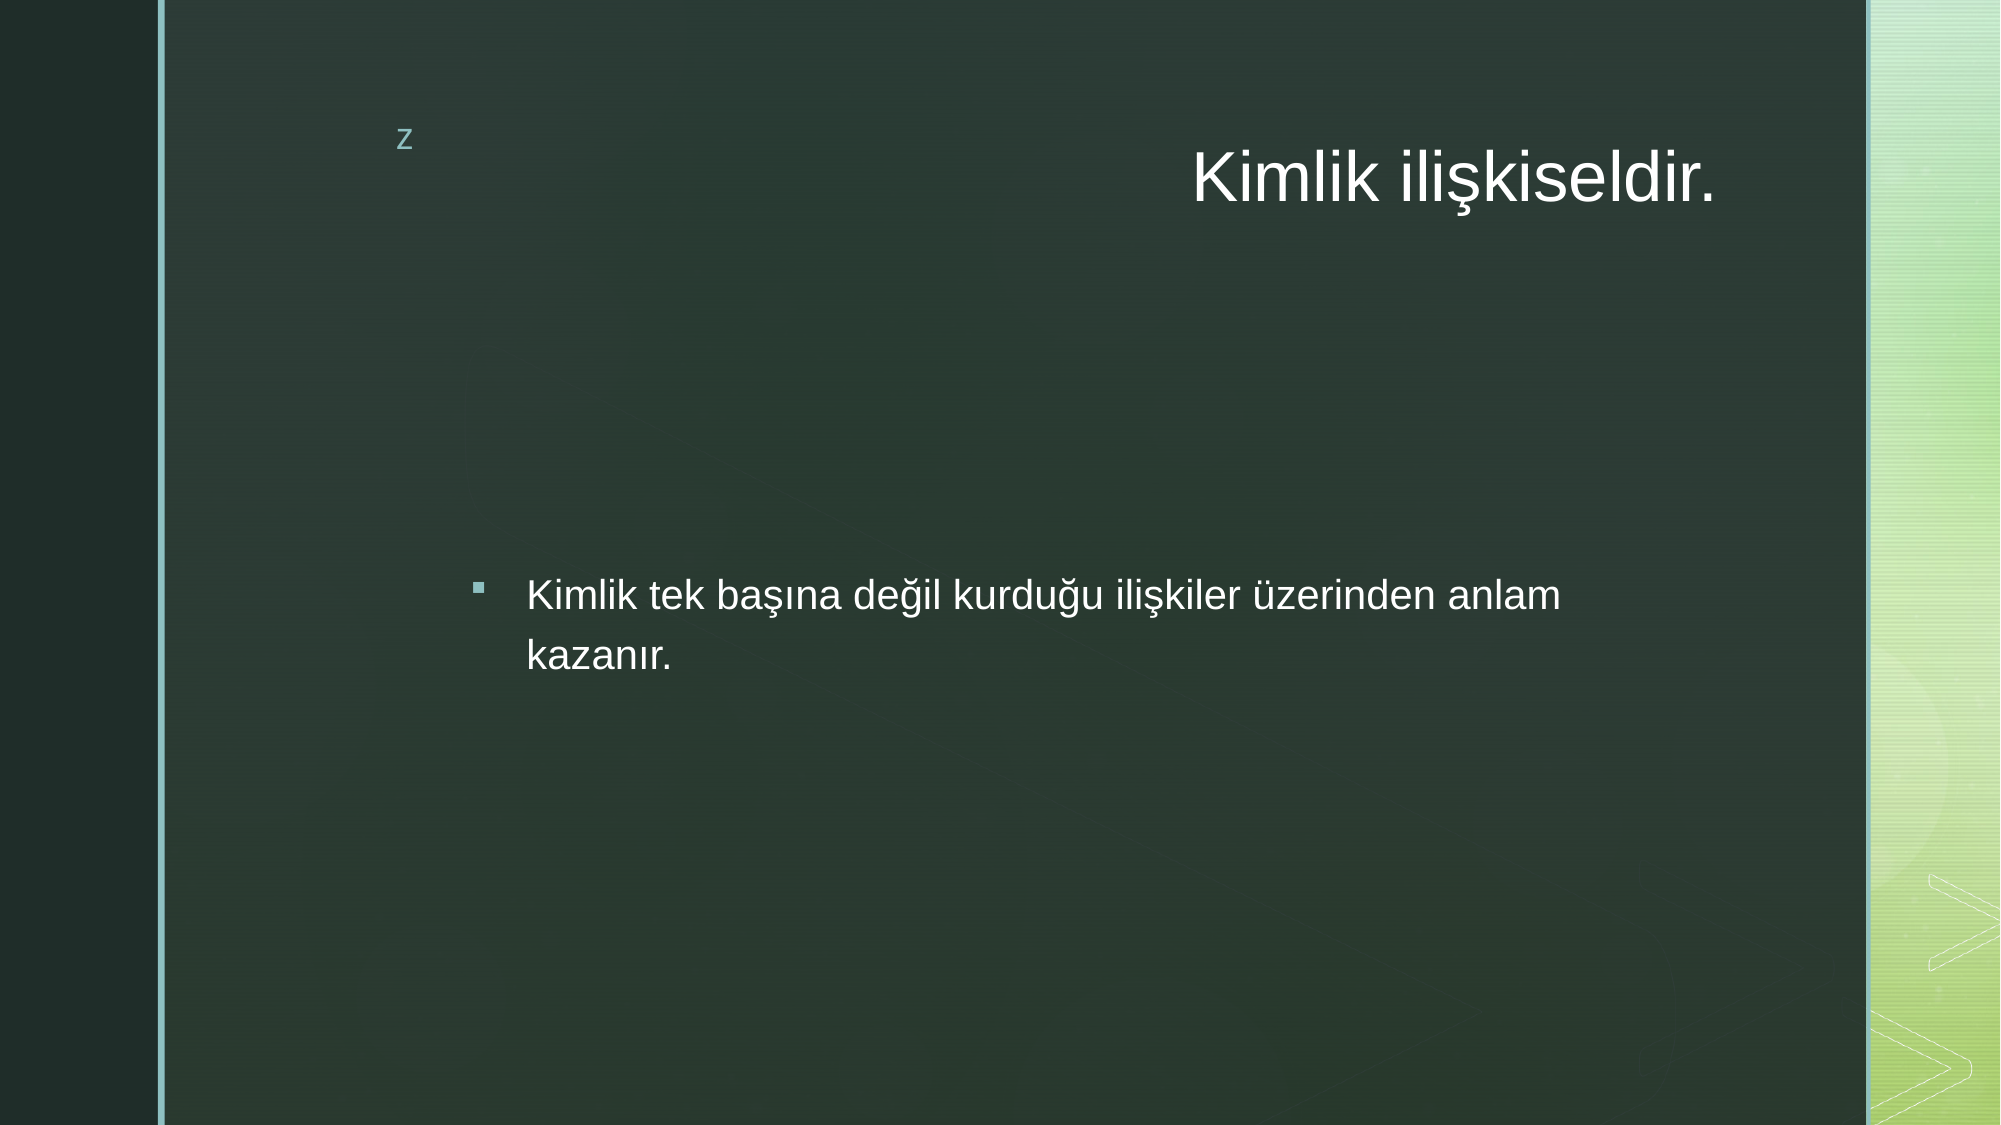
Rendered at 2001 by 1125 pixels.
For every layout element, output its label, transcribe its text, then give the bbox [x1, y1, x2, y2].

title Kimlik ilişkiseldir. [428, 132, 1734, 310]
list Kimlik tek başına değil kurduğu ilişkiler üzerinden anlam kazanır. [454, 336, 1734, 993]
picture [1871, 0, 2001, 1125]
